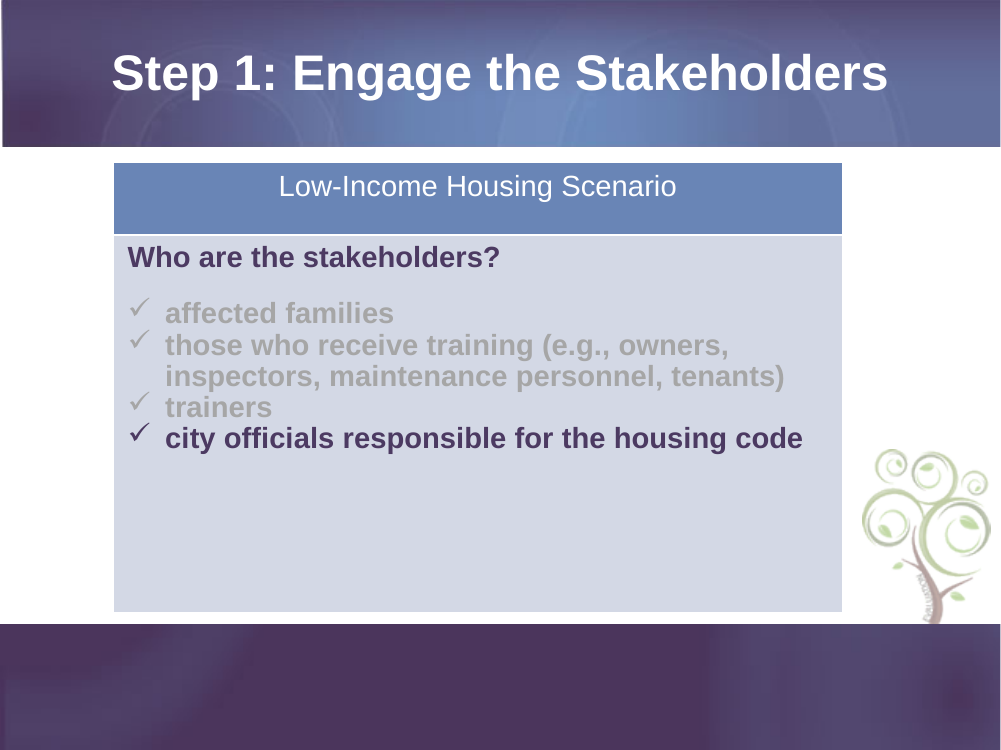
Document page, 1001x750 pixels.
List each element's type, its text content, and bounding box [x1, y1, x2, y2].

table_cell Who are the stakeholders? affected families those who receive training (e.g., owners, inspectors, maintenance personnel, tenants) trainers city officials responsible for the housing code [114, 236, 842, 612]
picture [0, 0, 1001, 147]
title Step 1: Engage the Stakeholders [74, 8, 926, 134]
picture [0, 449, 1001, 750]
table_header Low-Income Housing Scenario [114, 163, 842, 234]
